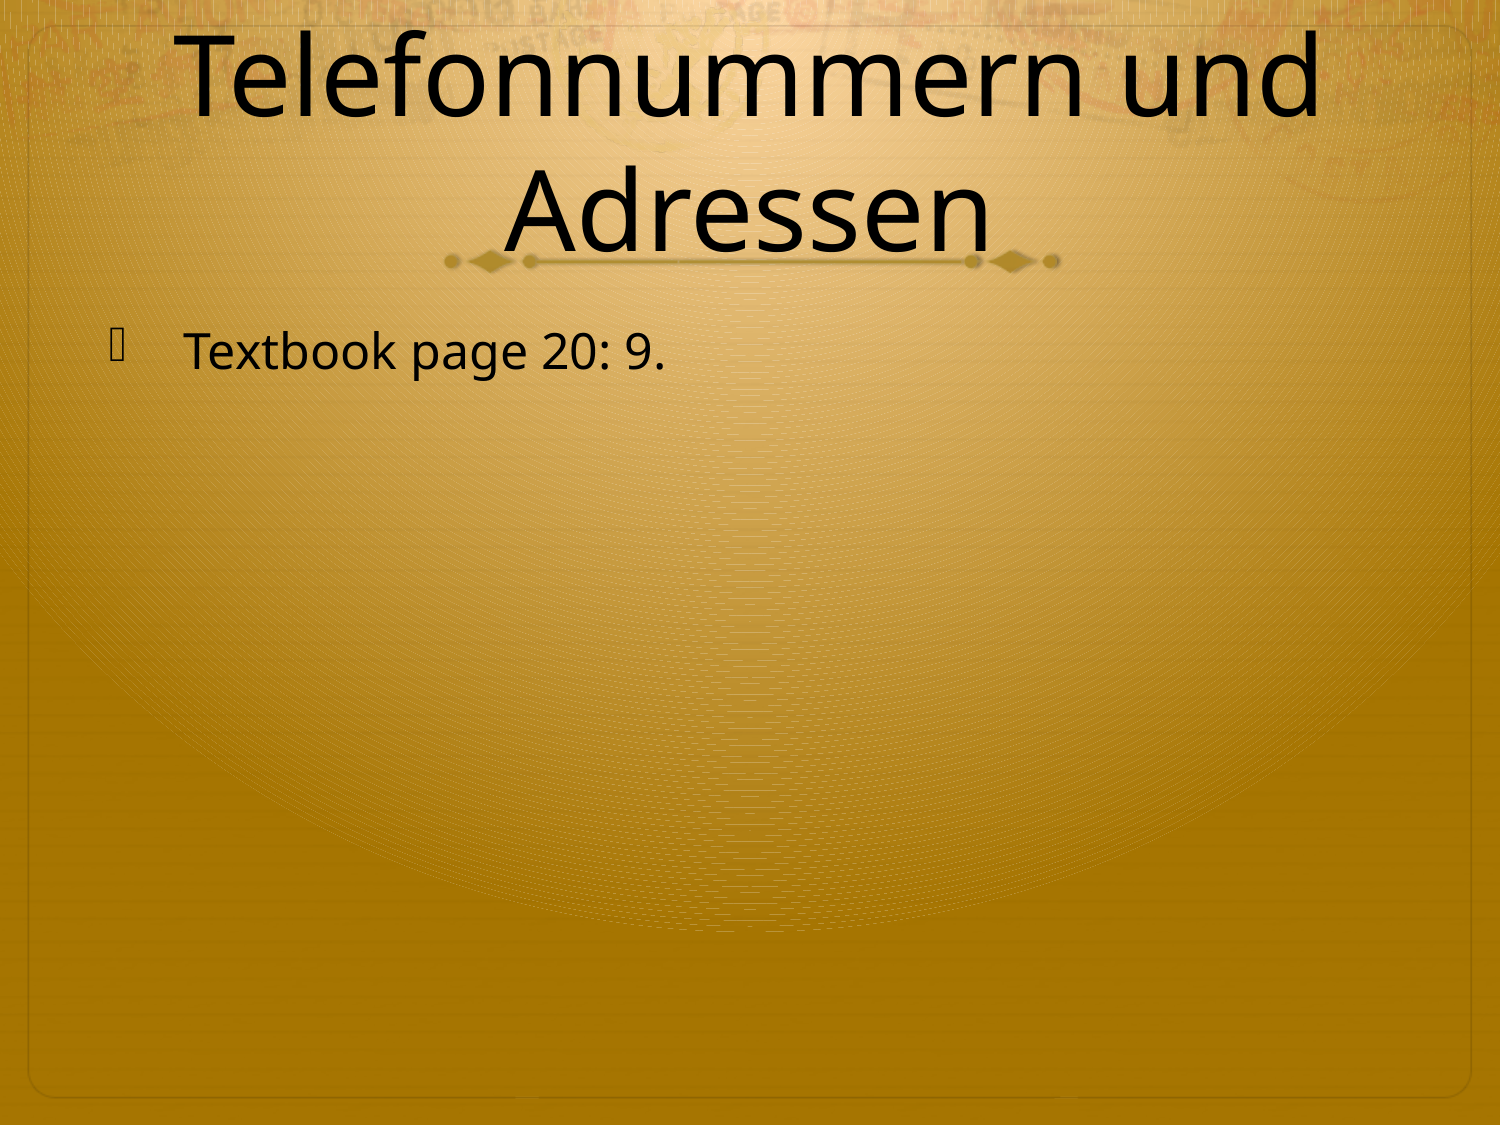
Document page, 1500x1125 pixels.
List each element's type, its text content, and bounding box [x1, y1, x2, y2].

list Textbook page 20: 9. [93, 312, 1407, 988]
picture [0, 0, 1500, 1125]
title Telefonnummern und Adressen [93, 45, 1407, 233]
